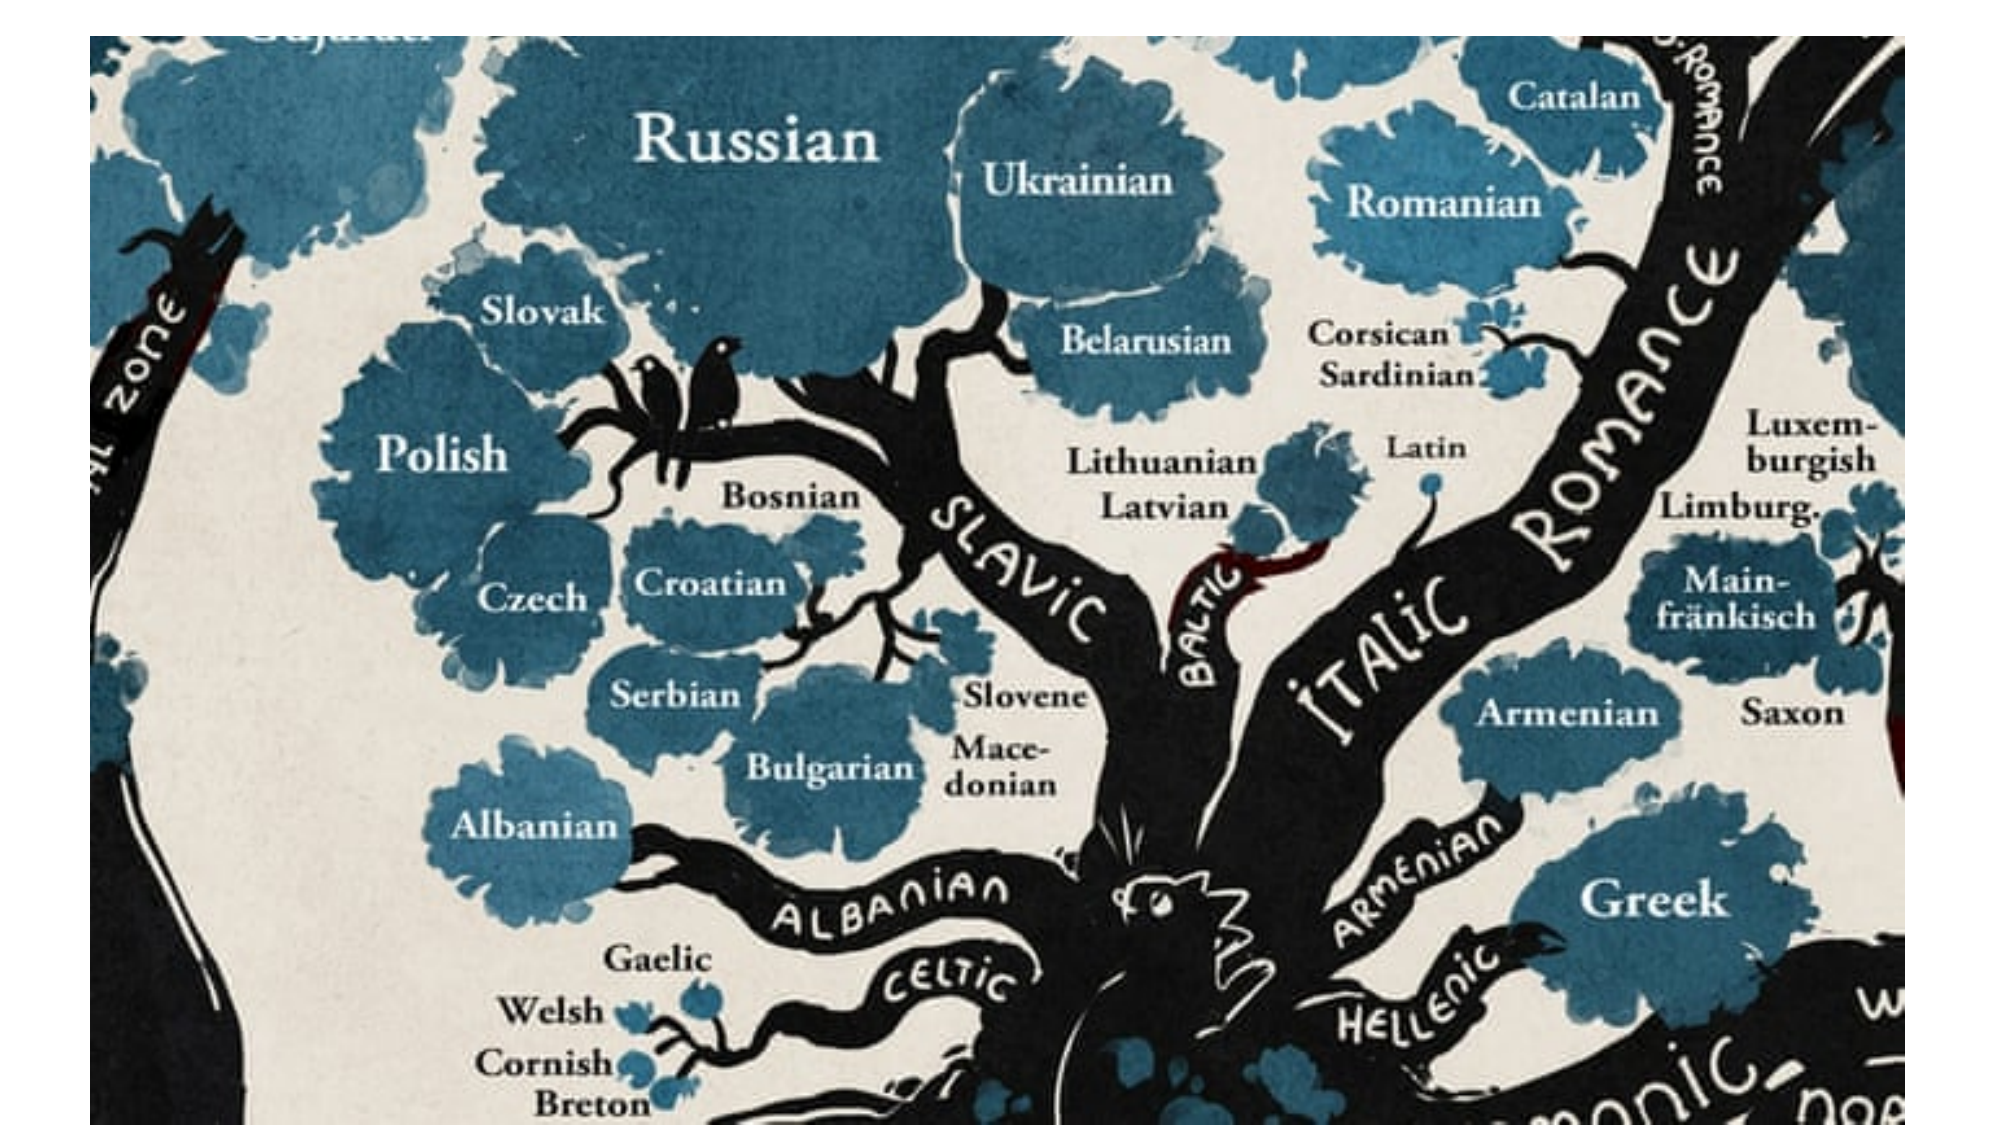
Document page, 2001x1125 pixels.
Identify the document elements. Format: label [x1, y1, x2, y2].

picture [90, 36, 1905, 1125]
